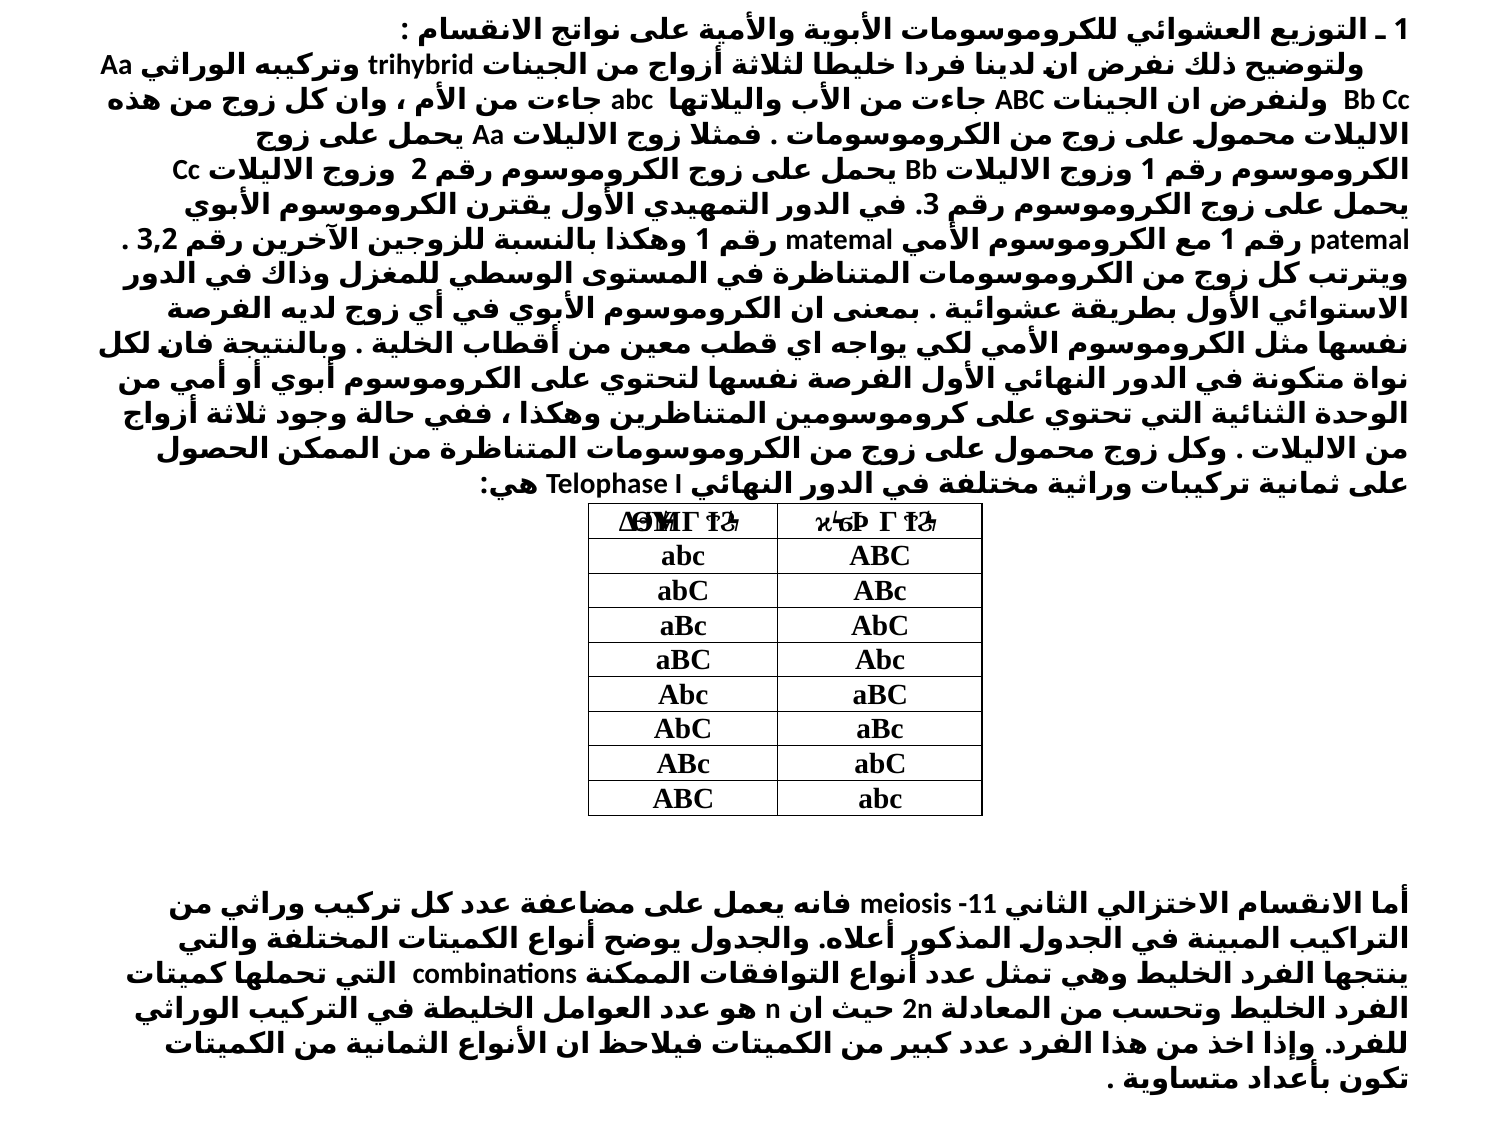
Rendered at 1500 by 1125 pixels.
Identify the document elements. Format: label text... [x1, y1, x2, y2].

picture [285, 503, 1176, 844]
title 1 ـ التوزيع العشوائي للكروموسومات الأبوية والأمية على نواتج الانقسام : ولتوضيح ذلك نفرض ان لدينا فردا خليطا لثلاثة أزواج من الجينات trihybrid وتركيبه الوراثي Aa Bb Cc ولنفرض ان الجينات ABC جاءت من الأب واليلاتها abc جاءت من الأم ، وان كل زوج من هذه الاليلات محمول على زوج من الكروموسومات . فمثلا زوج الاليلات Aa يحمل على زوج الكروموسوم رقم 1 وزوج الاليلات Bb يحمل على زوج الكروموسوم رقم 2 وزوج الاليلات Cc يحمل على زوج الكروموسوم رقم 3. في الدور التمهيدي الأول يقترن الكروموسوم الأبوي patemal رقم 1 مع الكروموسوم الأمي matemal رقم 1 وهكذا بالنسبة للزوجين الآخرين رقم 3,2 . ويترتب كل زوج من الكروموسومات المتناظرة في المستوى الوسطي للمغزل وذاك في الدور الاستوائي الأول بطريقة عشوائية . بمعنى ان الكروموسوم الأبوي في أي زوج لديه الفرصة نفسها مثل الكروموسوم الأمي لكي يواجه اي قطب معين من أقطاب الخلية . وبالنتيجة فان لكل نواة متكونة في الدور النهائي الأول الفرصة نفسها لتحتوي على الكروموسوم أبوي أو أمي من الوحدة الثنائية التي تحتوي على كروموسومين المتناظرين وهكذا ، ففي حالة وجود ثلاثة أزواج من الاليلات . وكل زوج محمول على زوج من الكروموسومات المتناظرة من الممكن الحصول على ثمانية تركيبات وراثية مختلفة في الدور النهائي Telophase I هي: أما الانقسام الاختزالي الثاني meiosis -11 فانه يعمل على مضاعفة عدد كل تركيب وراثي من التراكيب المبينة في الجدول المذكور أعلاه. والجدول يوضح أنواع الكميتات المختلفة والتي ينتجها الفرد الخليط وهي تمثل عدد أنواع التوافقات الممكنة combinations التي تحملها كميتات الفرد الخليط وتحسب من المعادلة 2n حيث ان n هو عدد العوامل الخليطة في التركيب الوراثي للفرد. وإذا اخذ من هذا الفرد عدد كبير من الكميتات فيلاحظ ان الأنواع الثمانية من الكميتات تكون بأعداد متساوية . [75, 45, 1425, 1094]
